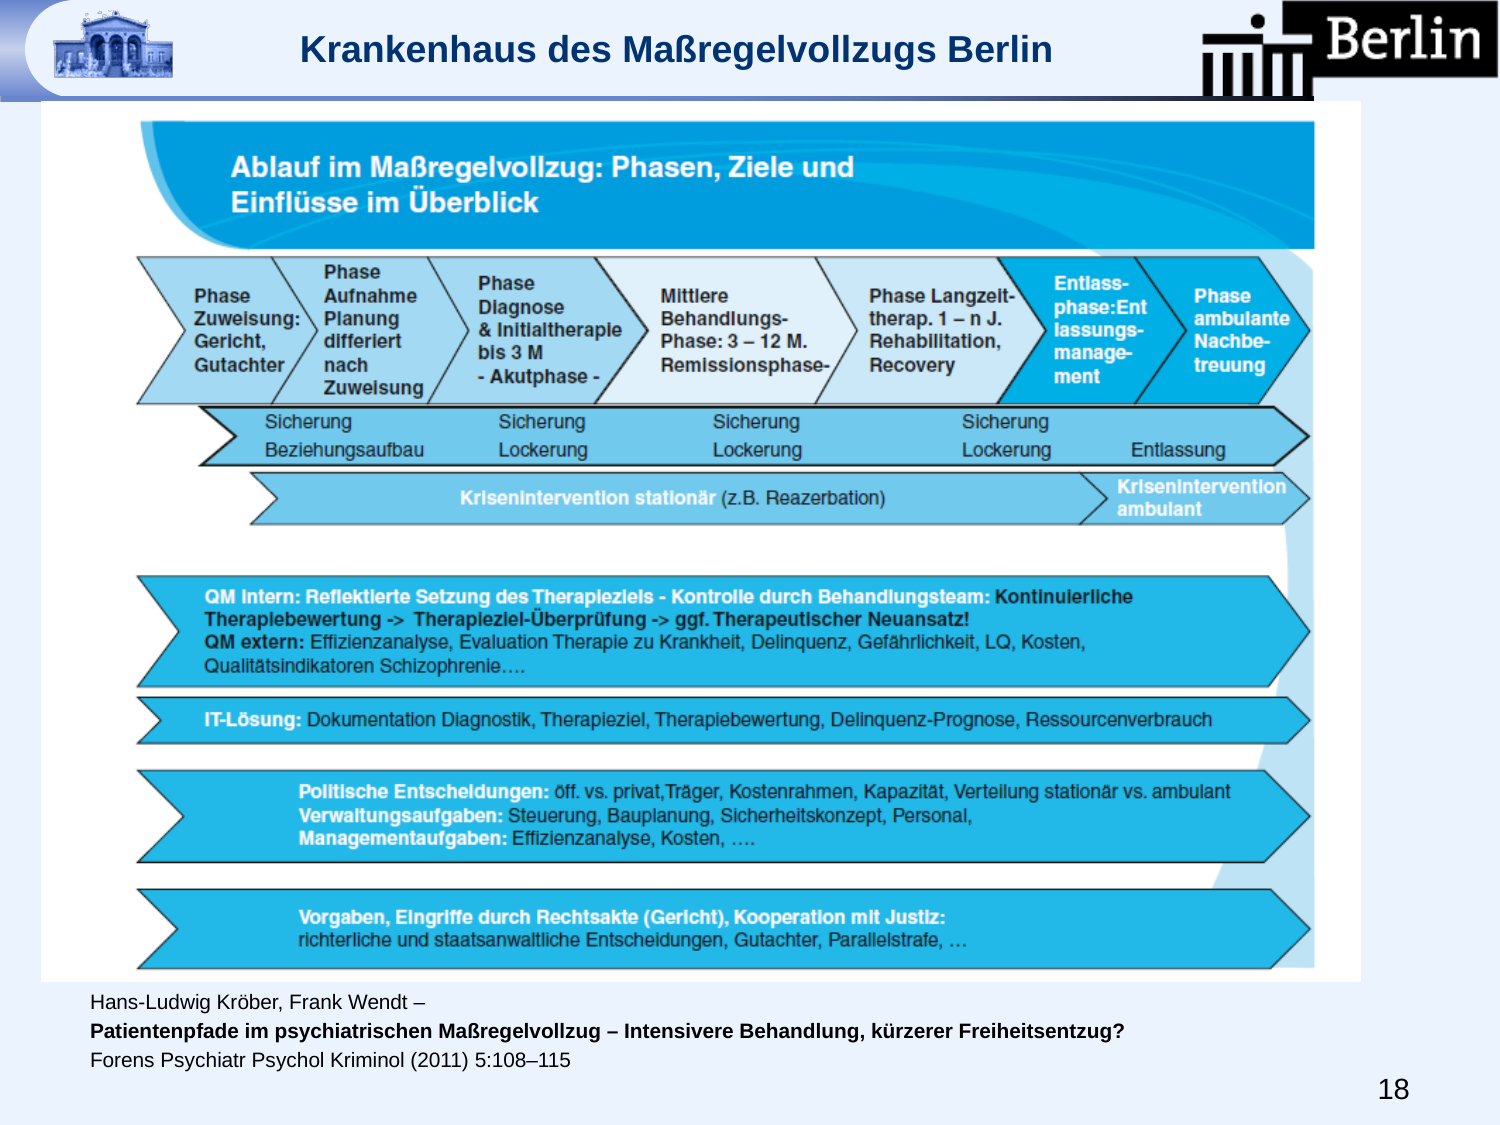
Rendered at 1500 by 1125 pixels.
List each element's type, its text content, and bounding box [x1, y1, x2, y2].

list Hans-Ludwig Kröber, Frank Wendt – Patientenpfade im psychiatrischen Maßregelvollzug – Intensivere Behandlung, kürzerer Freiheitsentzug? Forens Psychiatr Psychol Kriminol (2011) 5:108–115 [75, 989, 1361, 1094]
picture [0, 0, 1500, 982]
slide_number 18 [1287, 1062, 1425, 1103]
picture [51, 10, 175, 80]
